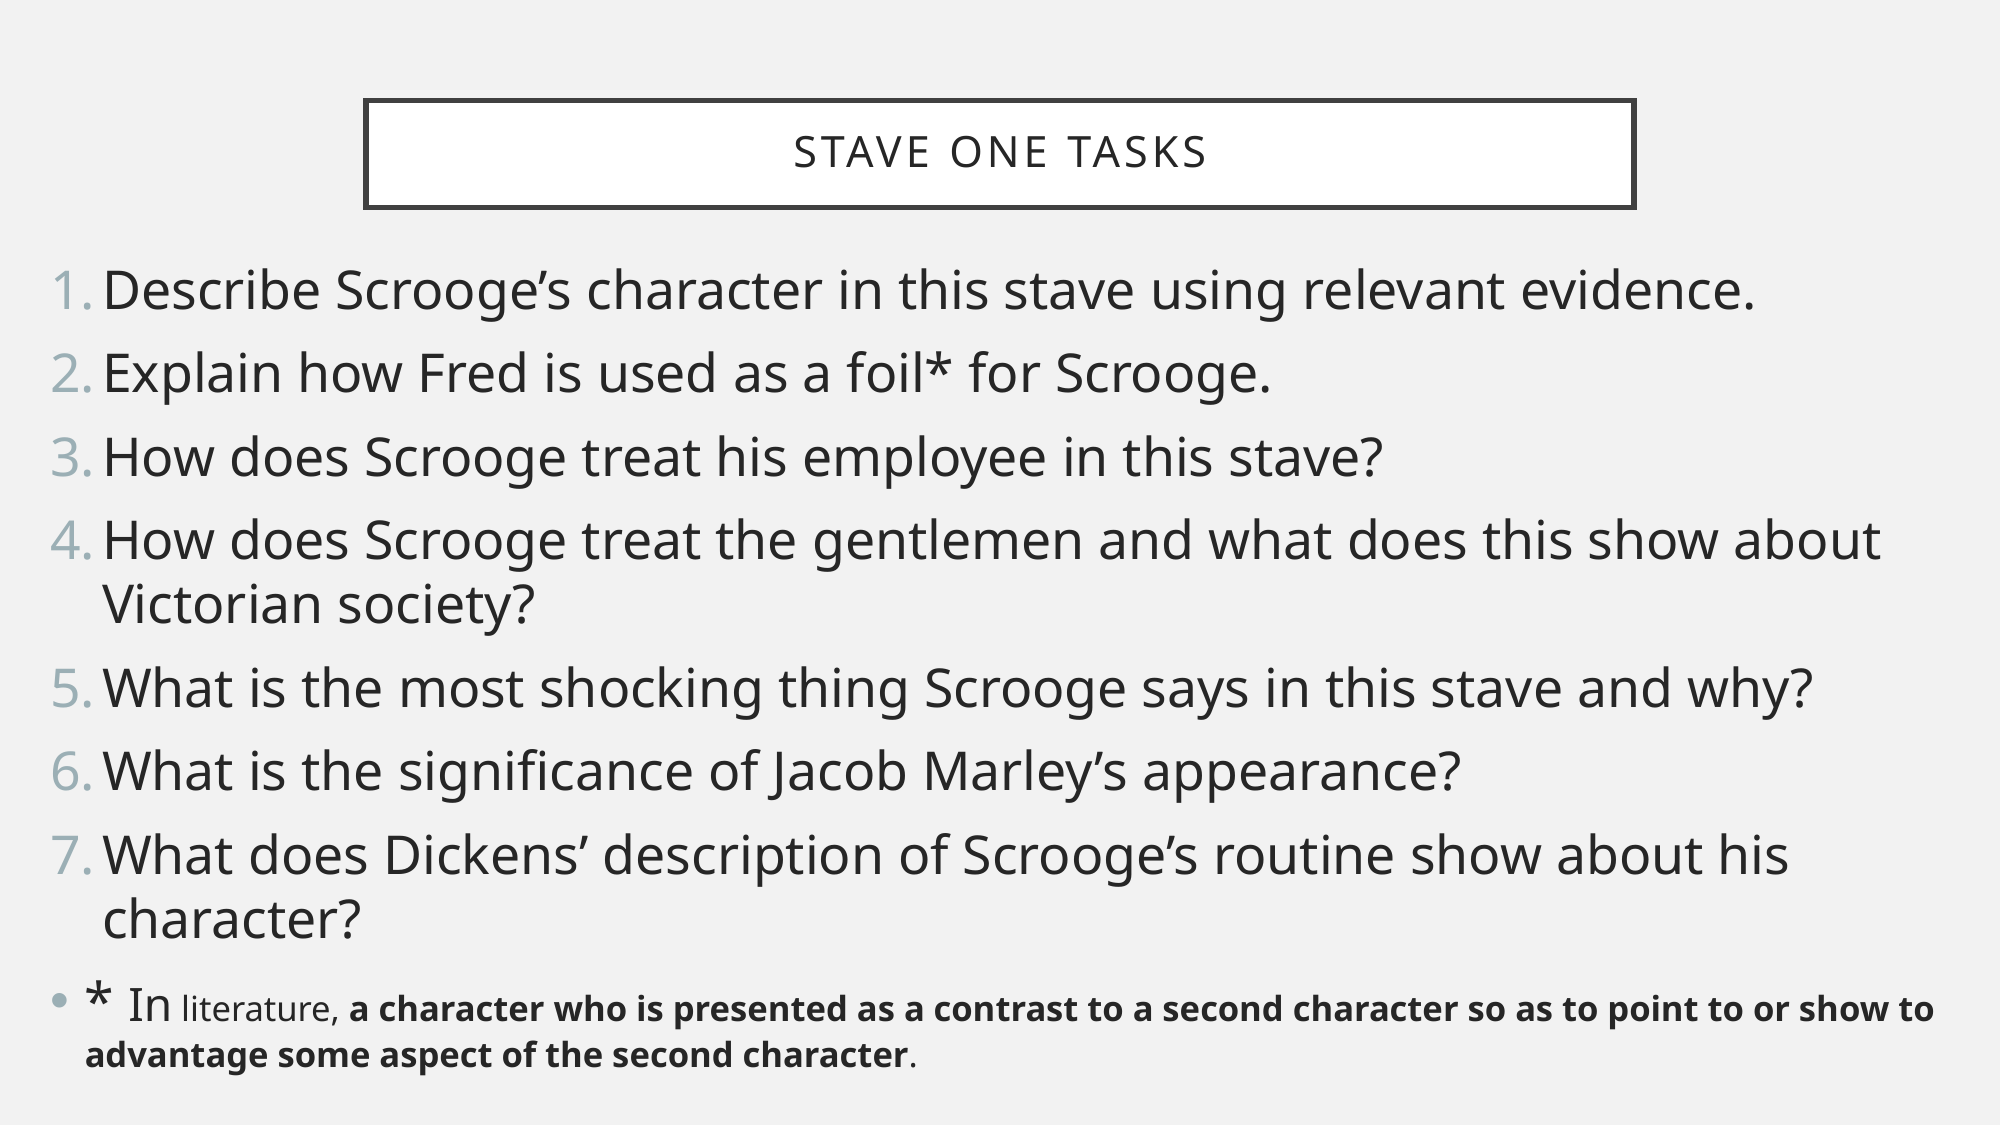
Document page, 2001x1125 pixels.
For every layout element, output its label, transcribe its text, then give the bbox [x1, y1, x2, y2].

title Stave One Tasks [363, 98, 1637, 210]
list Describe Scrooge’s character in this stave using relevant evidence. Explain how Fred is used as a foil* for Scrooge. How does Scrooge treat his employee in this stave? How does Scrooge treat the gentlemen and what does this show about Victorian society? What is the most shocking thing Scrooge says in this stave and why? What is the significance of Jacob Marley’s appearance? What does Dickens’ description of Scrooge’s routine show about his character? * In literature, a character who is presented as a contrast to a second character so as to point to or show to advantage some aspect of the second character. [35, 248, 1965, 1094]
